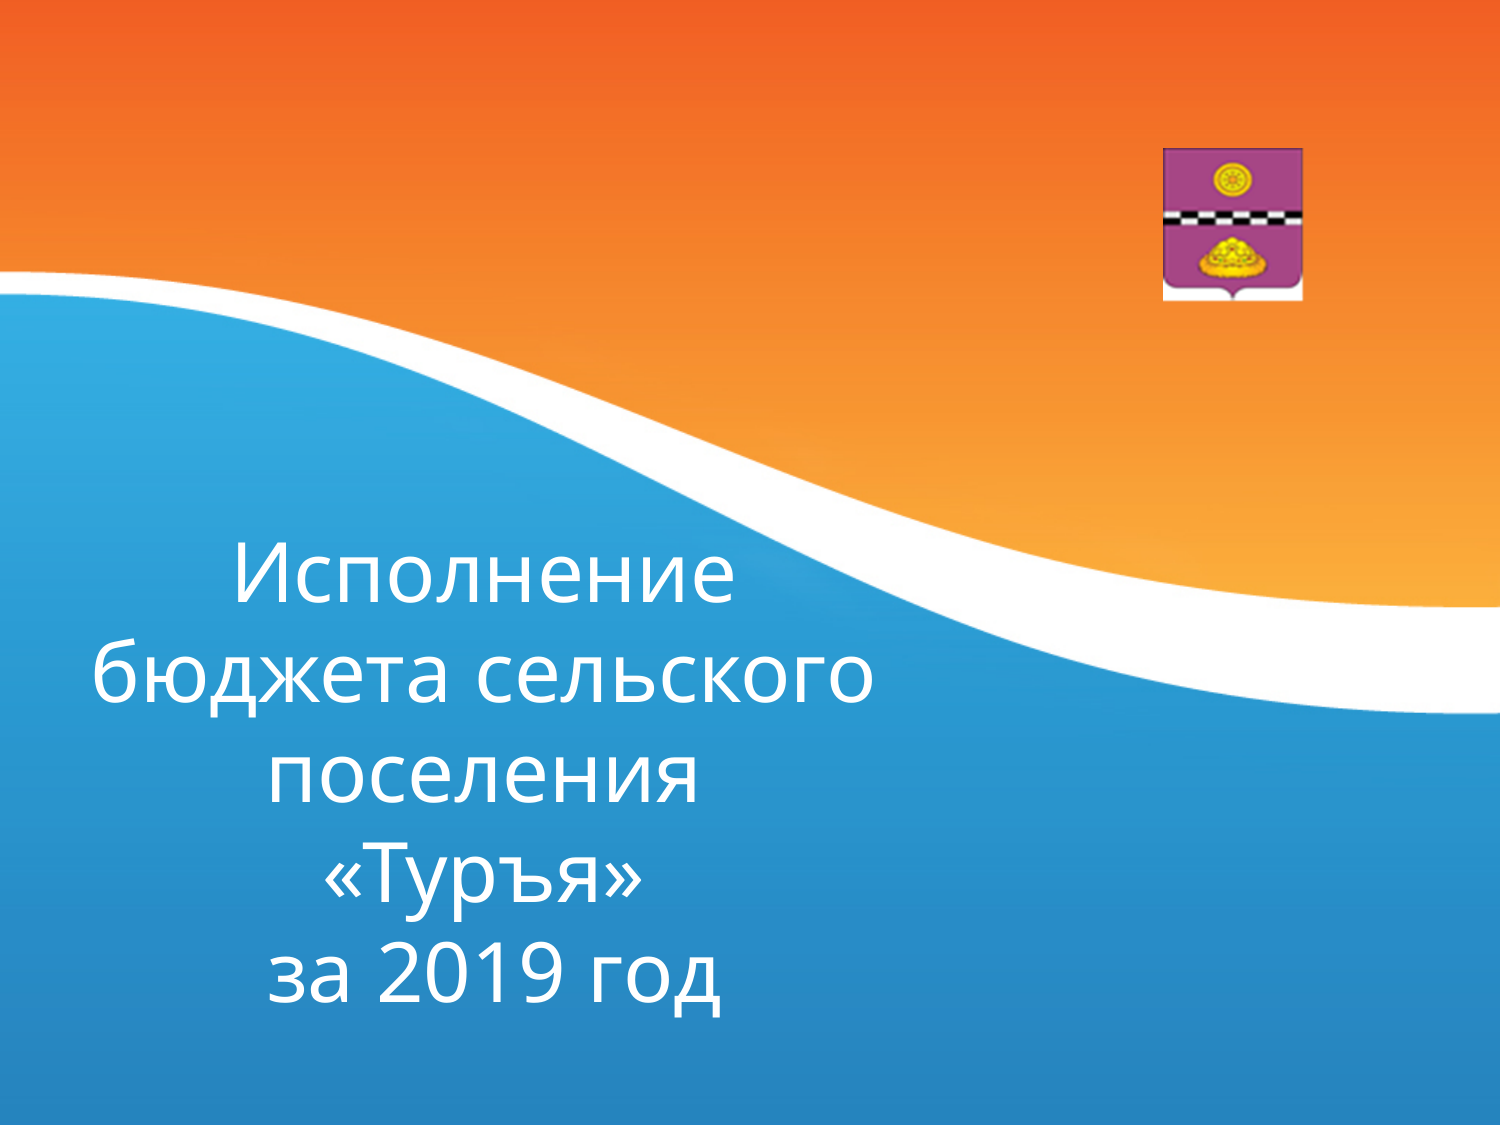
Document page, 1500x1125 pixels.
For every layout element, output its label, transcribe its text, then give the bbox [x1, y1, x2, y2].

title Исполнение бюджета сельского поселения «Туръя» за 2019 год [64, 763, 903, 876]
picture [0, 0, 1500, 1125]
